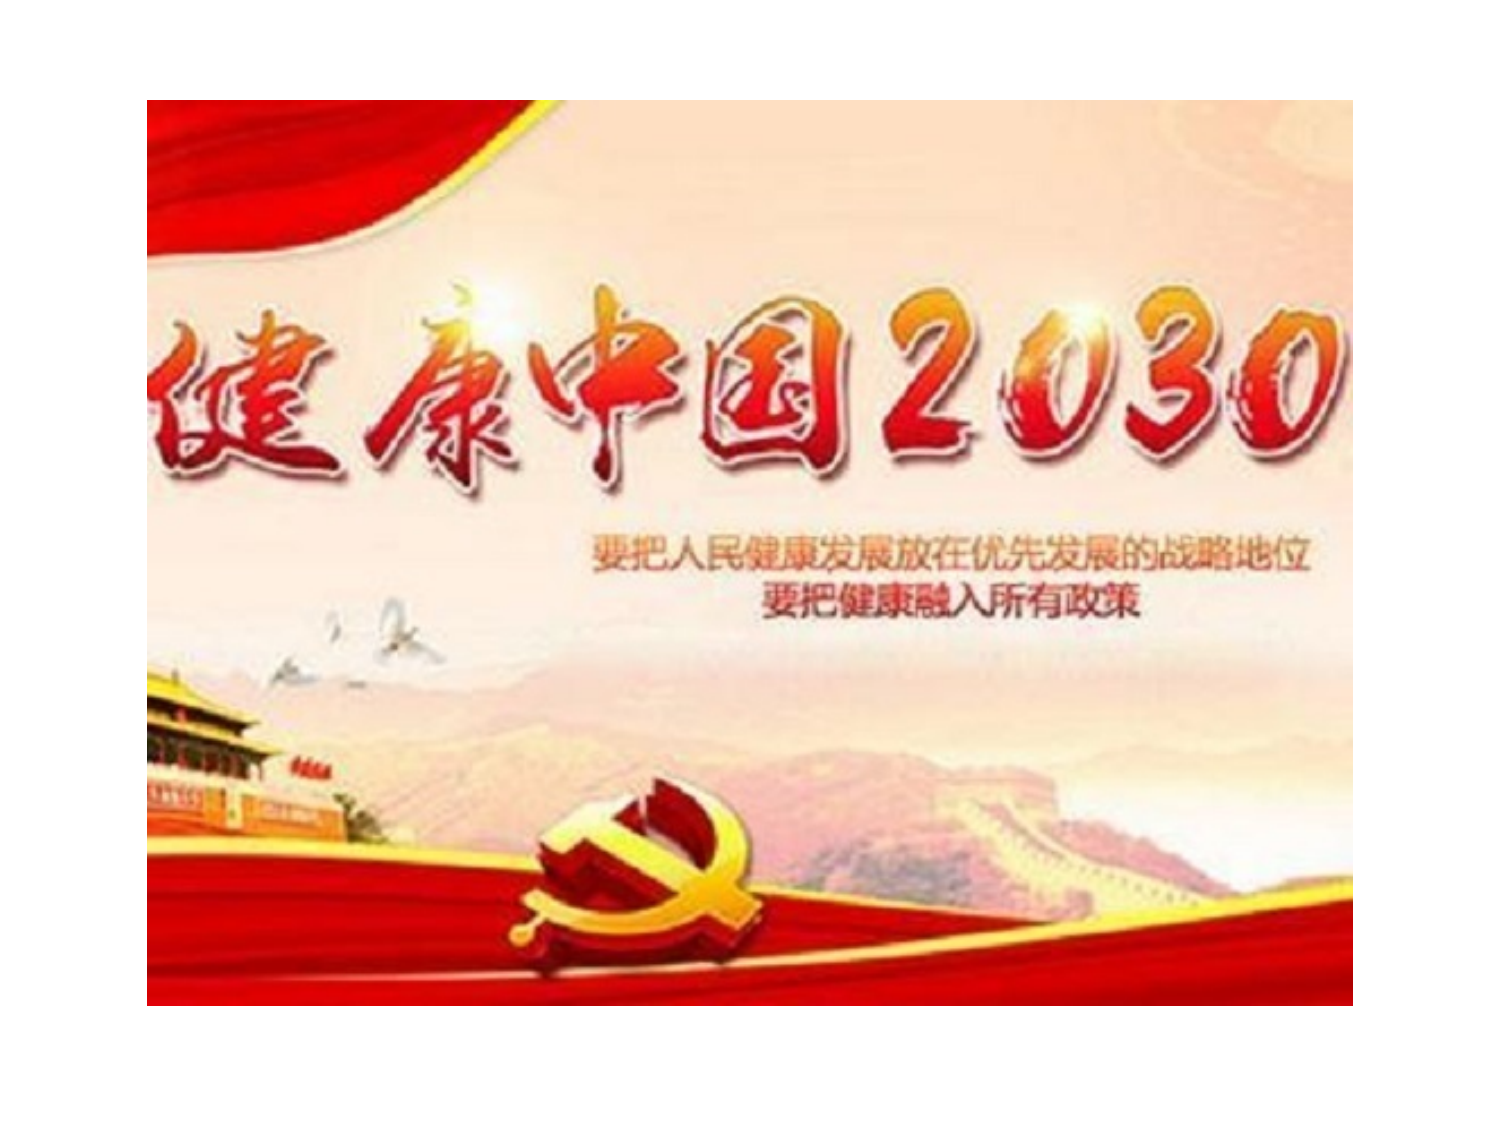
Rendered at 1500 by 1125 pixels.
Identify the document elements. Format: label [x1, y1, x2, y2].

picture [147, 100, 1353, 1006]
